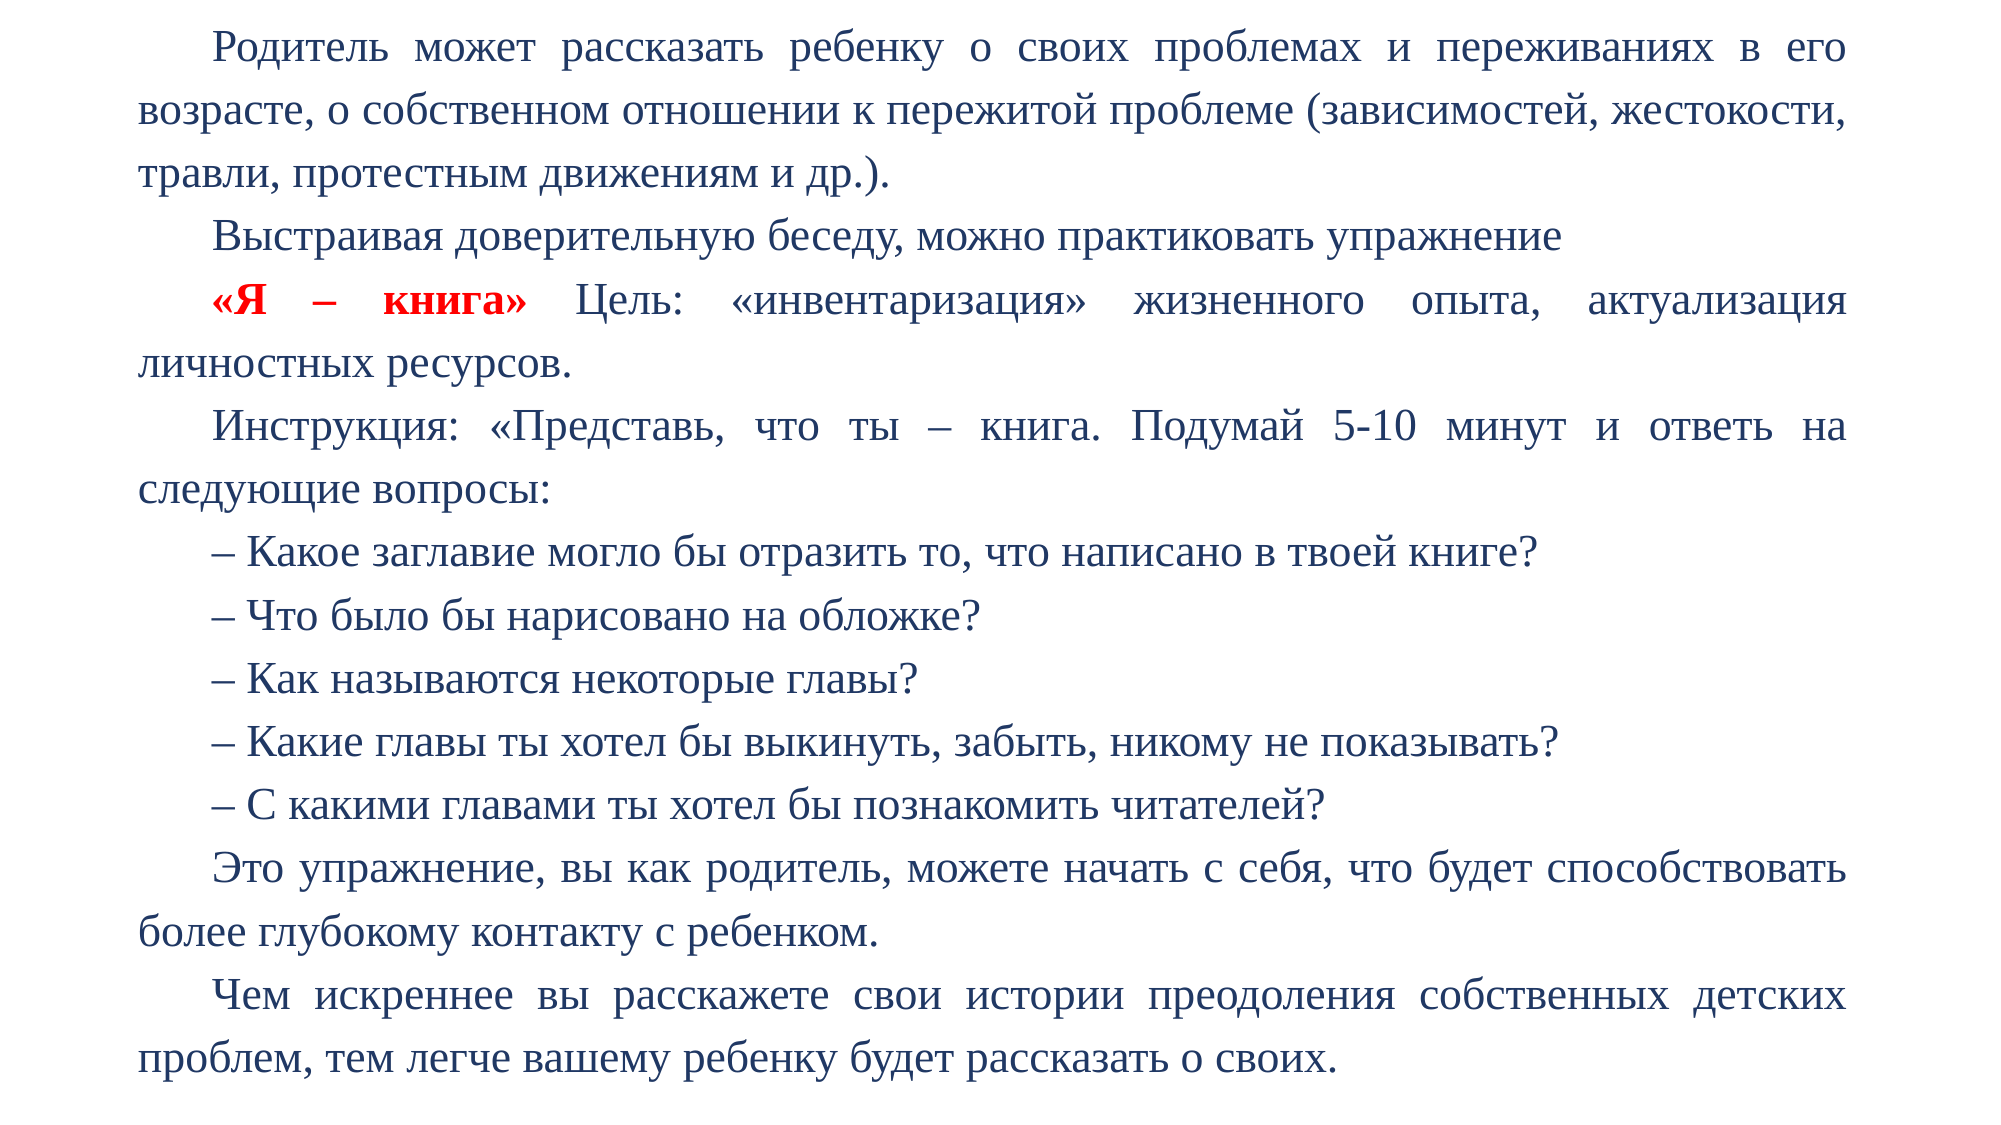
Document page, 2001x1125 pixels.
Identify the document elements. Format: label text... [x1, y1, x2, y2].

text_box Родитель может рассказать ребенку о своих проблемах и переживаниях в его возрасте, о собственном отношении к пережитой проблеме (зависимостей, жестокости, травли, протестным движениям и др.). Выстраивая доверительную беседу, можно практиковать упражнение «Я – книга» Цель: «инвентаризация» жизненного опыта, актуализация личностных ресурсов. Инструкция: «Представь, что ты – книга. Подумай 5-10 минут и ответь на следующие вопросы: – Какое заглавие могло бы отразить то, что написано в твоей книге? – Что было бы нарисовано на обложке? – Как называются некоторые главы? – Какие главы ты хотел бы выкинуть, забыть, никому не показывать? – С какими главами ты хотел бы познакомить читателей? Это упражнение, вы как родитель, можете начать с себя, что будет способствовать более глубокому контакту с ребенком. Чем искреннее вы расскажете свои истории преодоления собственных детских проблем, тем легче вашему ребенку будет рассказать о своих. [123, 0, 1864, 1089]
